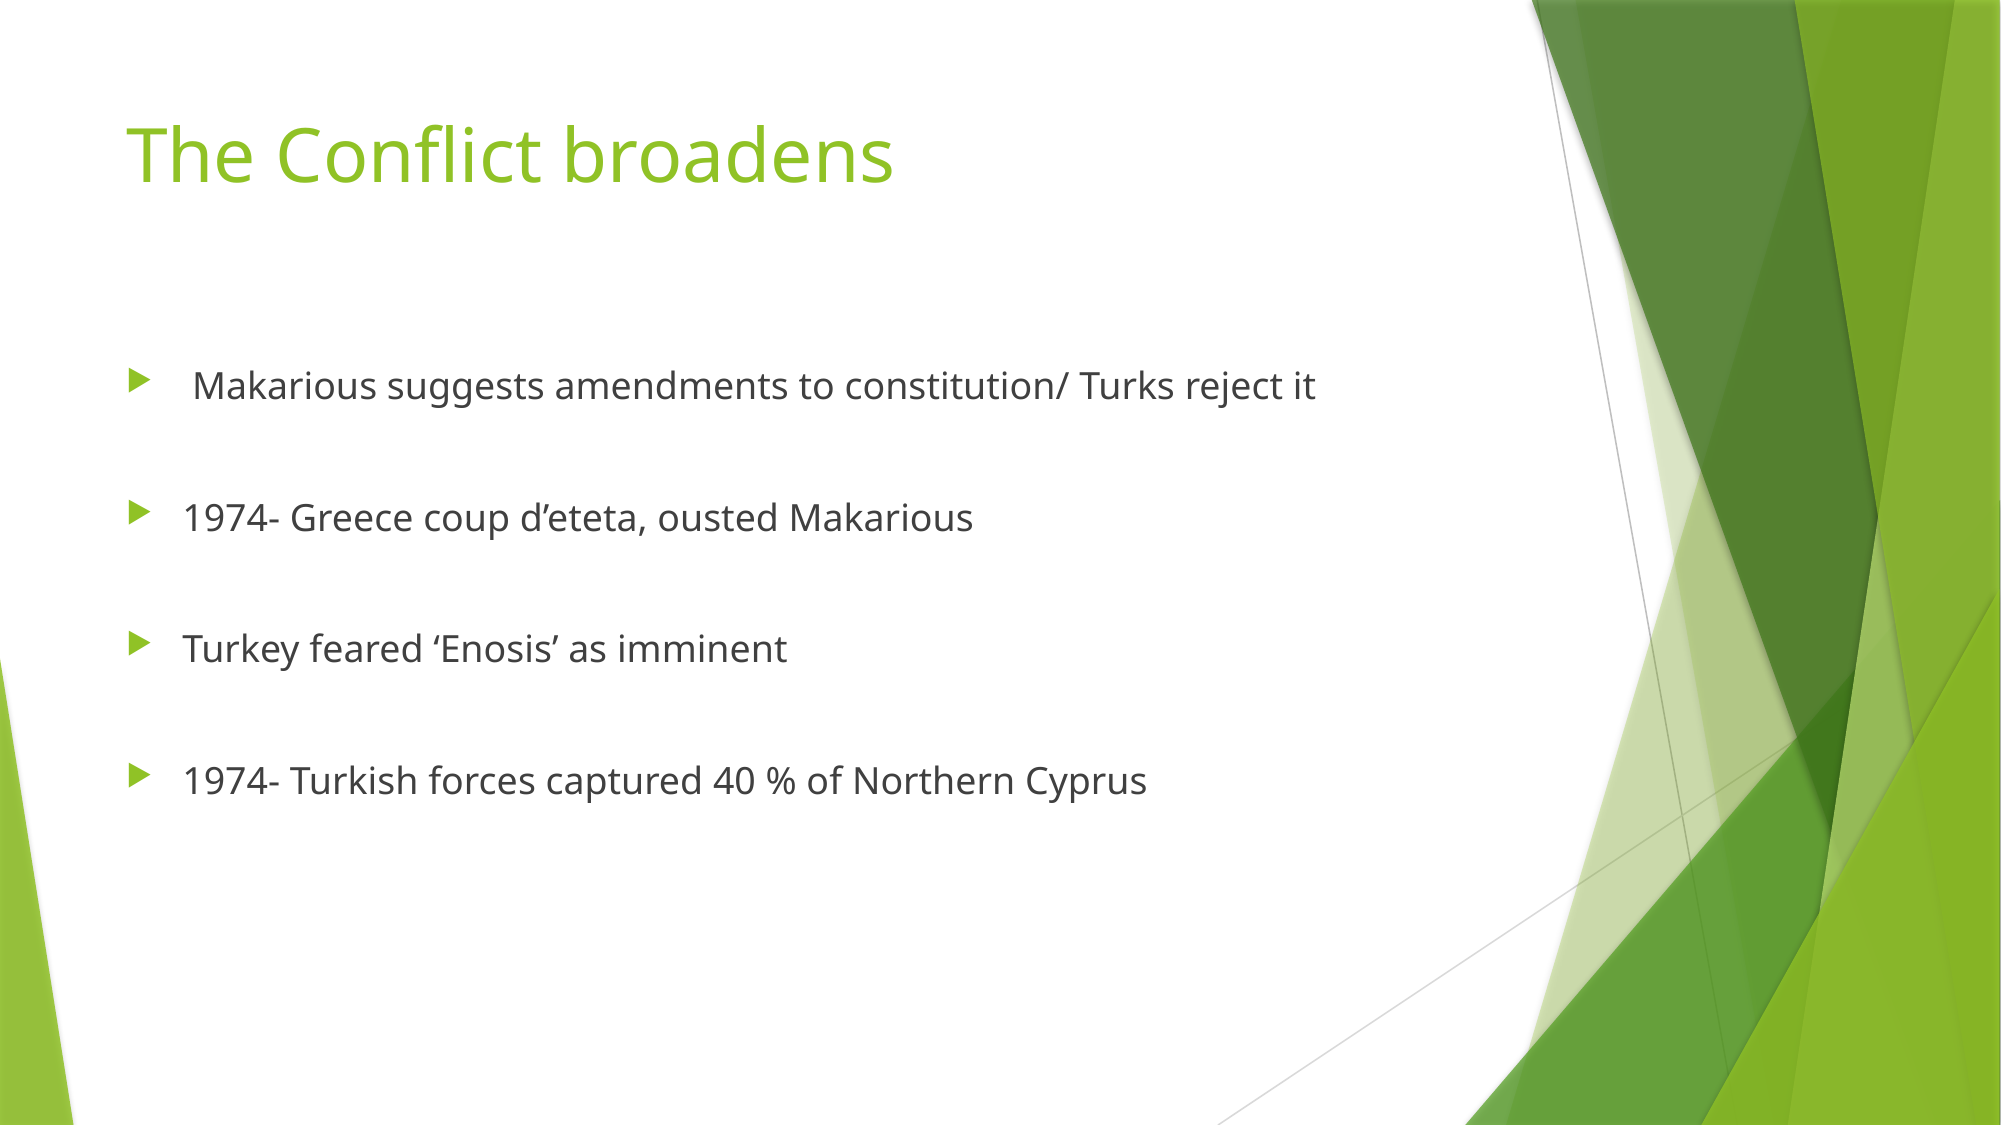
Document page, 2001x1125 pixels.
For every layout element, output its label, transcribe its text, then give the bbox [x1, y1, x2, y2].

list Makarious suggests amendments to constitution/ Turks reject it 1974- Greece coup d’eteta, ousted Makarious Turkey feared ‘Enosis’ as imminent 1974- Turkish forces captured 40 % of Northern Cyprus [111, 354, 1522, 992]
title The Conflict broadens [111, 99, 1522, 317]
